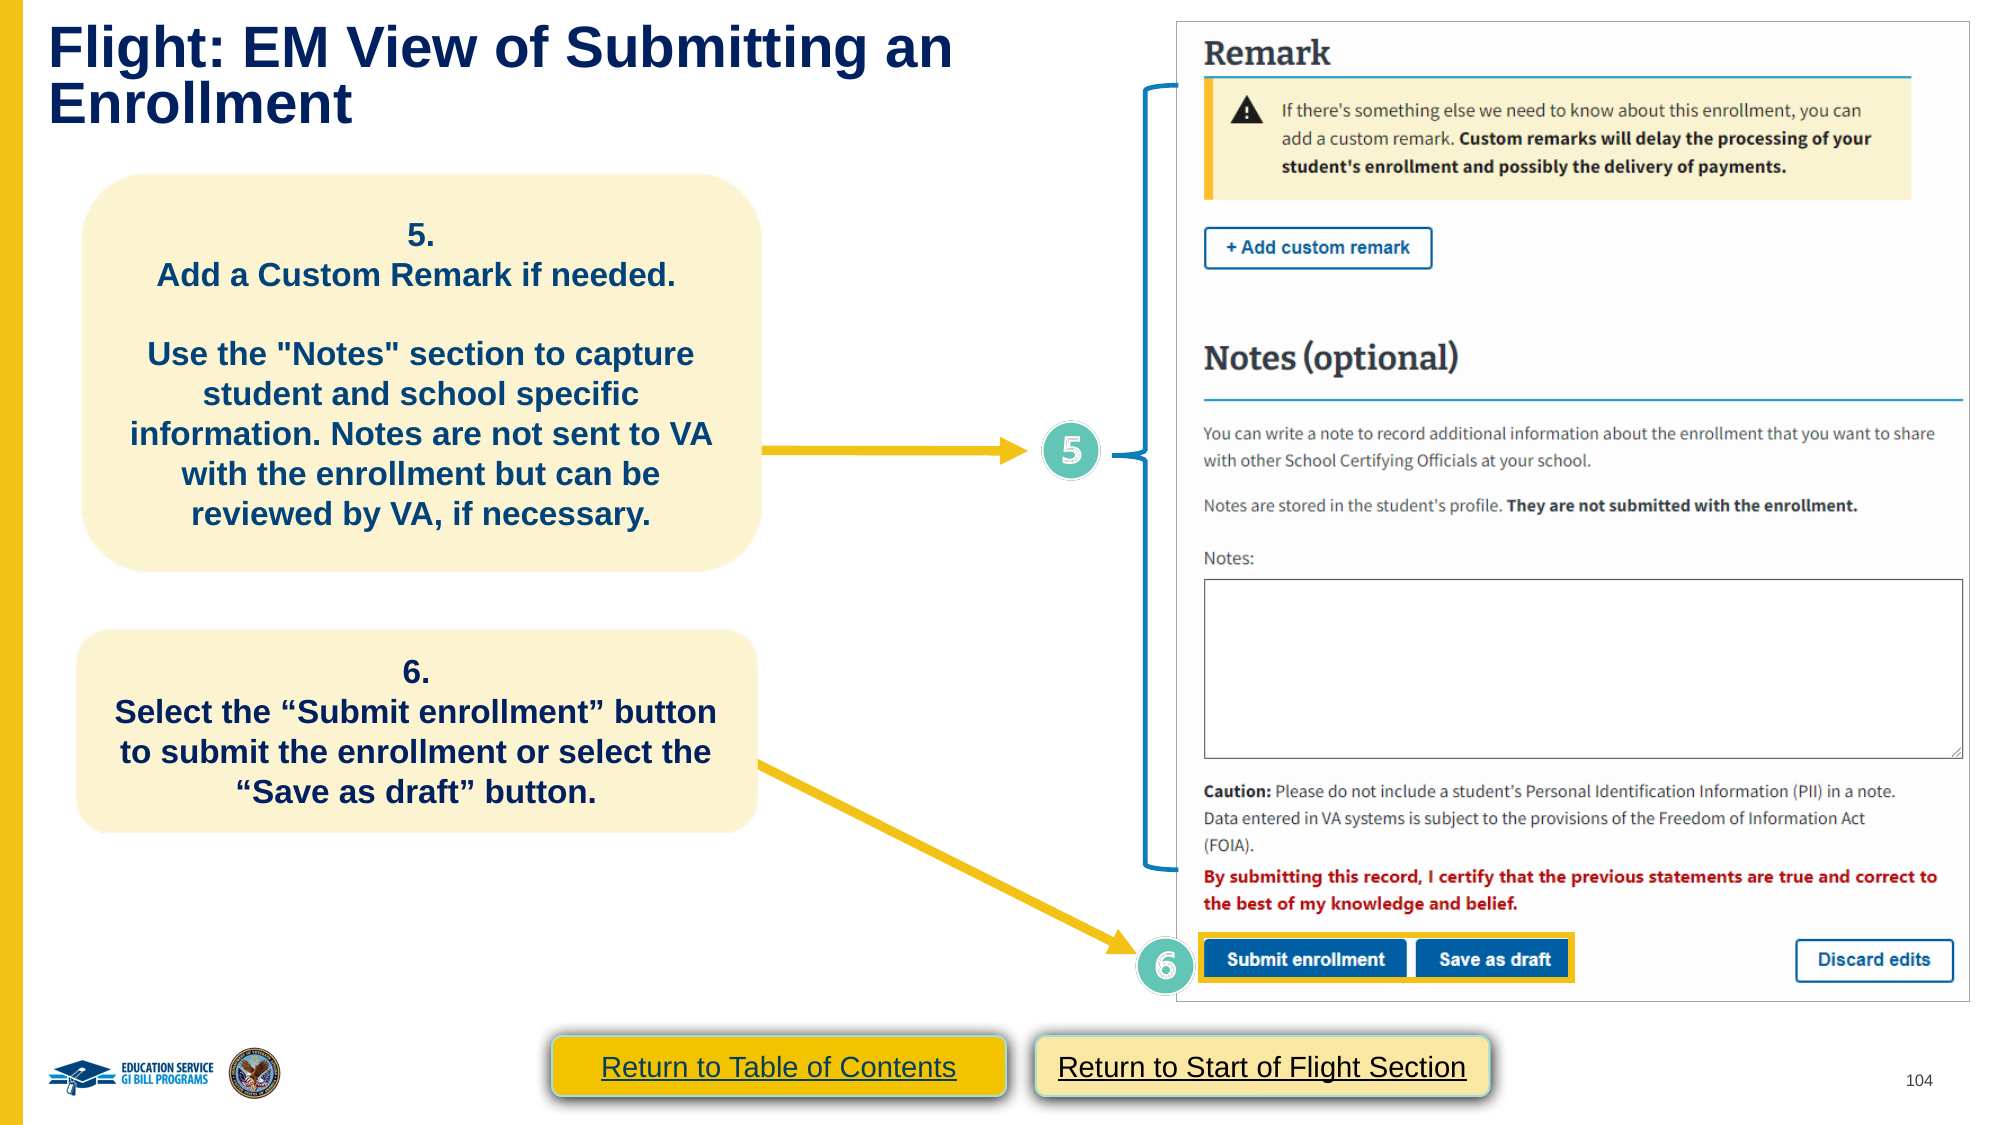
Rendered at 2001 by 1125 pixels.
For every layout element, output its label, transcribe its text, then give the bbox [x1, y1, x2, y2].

text_box 6. Select the “Submit enrollment” button to submit the enrollment or select the “Save as draft” button. [79, 631, 756, 831]
text_box 5. Add a Custom Remark if needed. Use the "Notes" section to capture student and school specific information. Notes are not sent to VA with the enrollment but can be reviewed by VA, if necessary. [83, 175, 761, 571]
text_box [1035, 414, 1107, 487]
picture [1176, 21, 1970, 1002]
picture [39, 1044, 290, 1104]
title Flight: EM View of Submitting an Enrollment [48, 22, 1176, 103]
text_box Return to Table of Contents [551, 1035, 1008, 1098]
text_box [0, 0, 22, 1125]
text_box [1112, 84, 1176, 871]
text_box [728, 749, 1137, 954]
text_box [1129, 930, 1202, 1002]
text_box Return to Start of Flight Section [1034, 1035, 1491, 1098]
